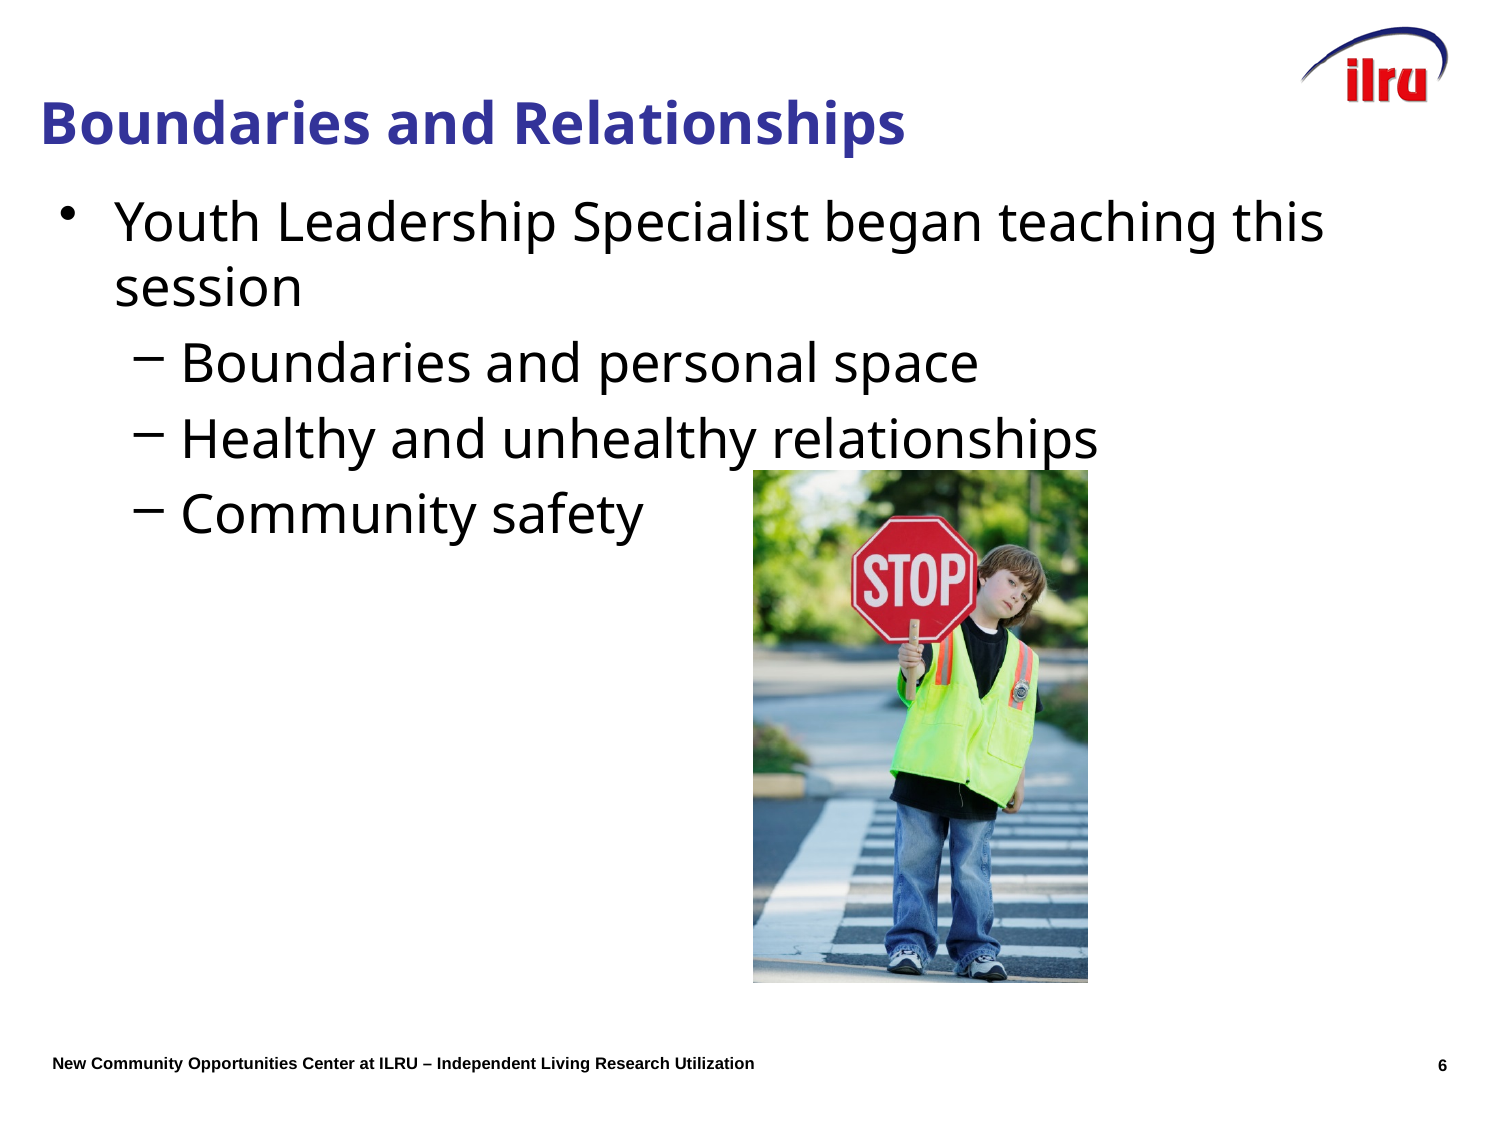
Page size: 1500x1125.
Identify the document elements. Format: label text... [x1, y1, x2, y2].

slide_number 6 [1362, 1046, 1463, 1088]
picture [752, 470, 1089, 984]
picture [1299, 24, 1463, 62]
list Youth Leadership Specialist began teaching this session Boundaries and personal space Healthy and unhealthy relationships Community safety [43, 179, 1463, 980]
title Boundaries and Relationships [24, 62, 1463, 180]
